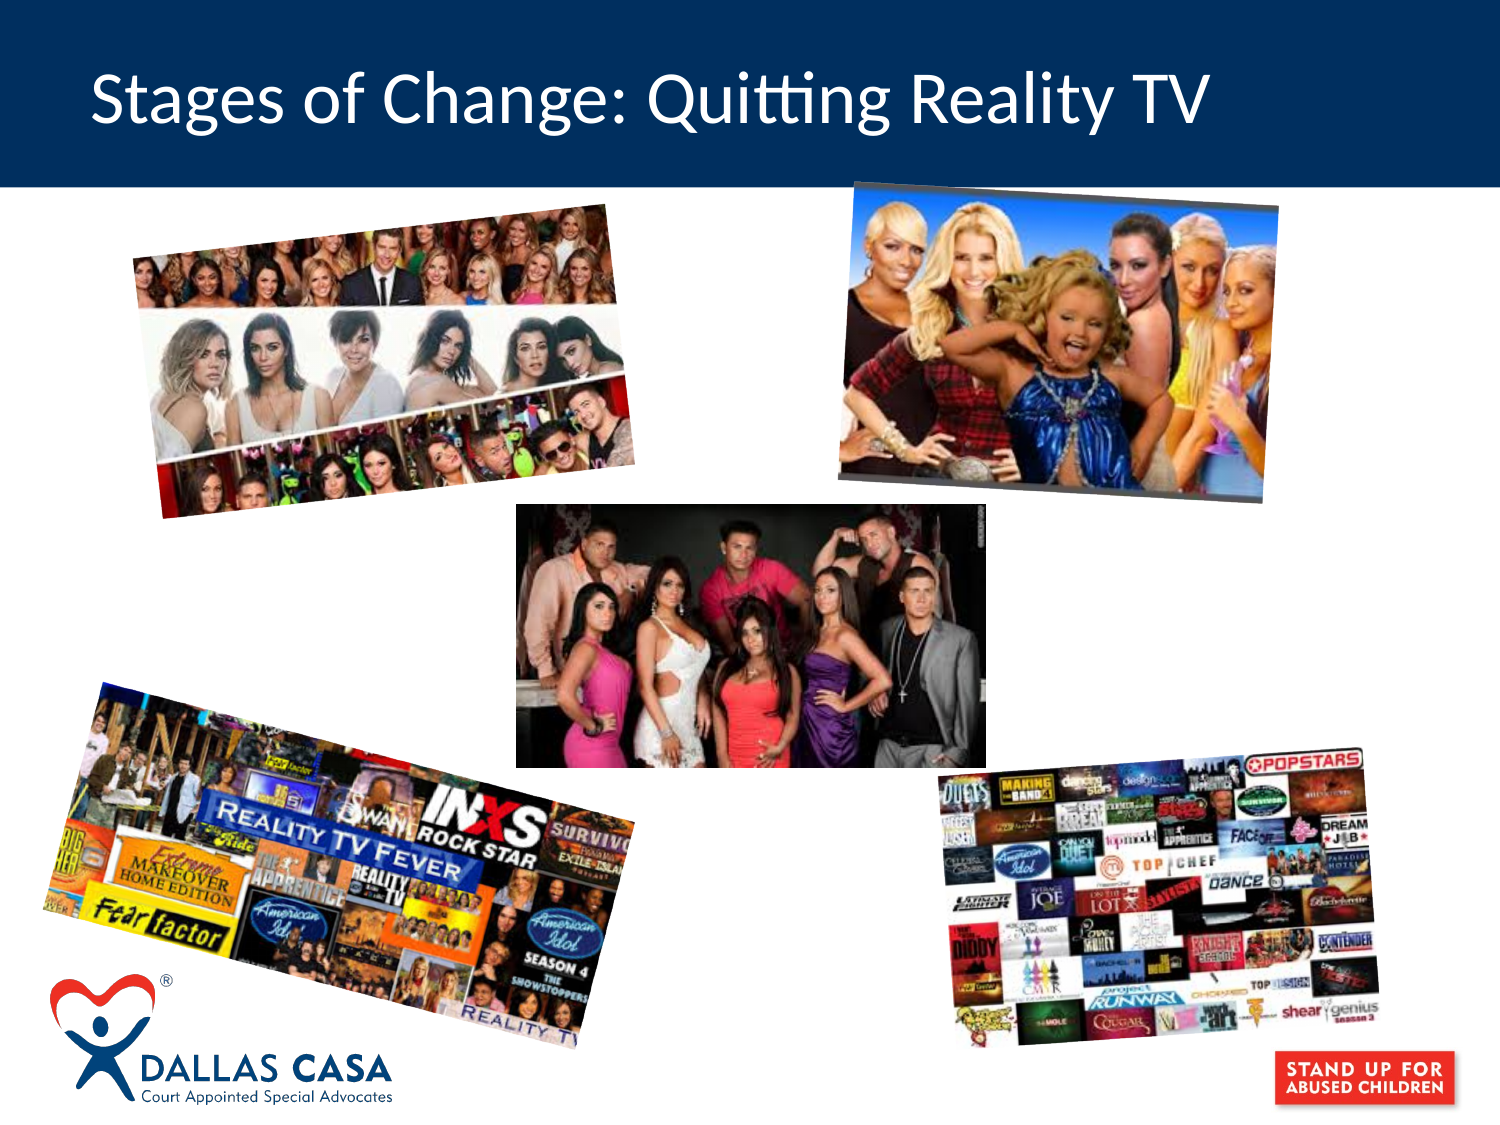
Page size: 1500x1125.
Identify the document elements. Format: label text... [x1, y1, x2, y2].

picture [838, 182, 1278, 503]
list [145, 230, 622, 493]
picture [160, 493, 379, 518]
title Stages of Change: Quitting Reality TV [75, 24, 1363, 163]
picture [44, 504, 1380, 1105]
picture [133, 258, 145, 356]
picture [387, 204, 607, 230]
picture [622, 359, 634, 465]
picture [1271, 1047, 1463, 1113]
